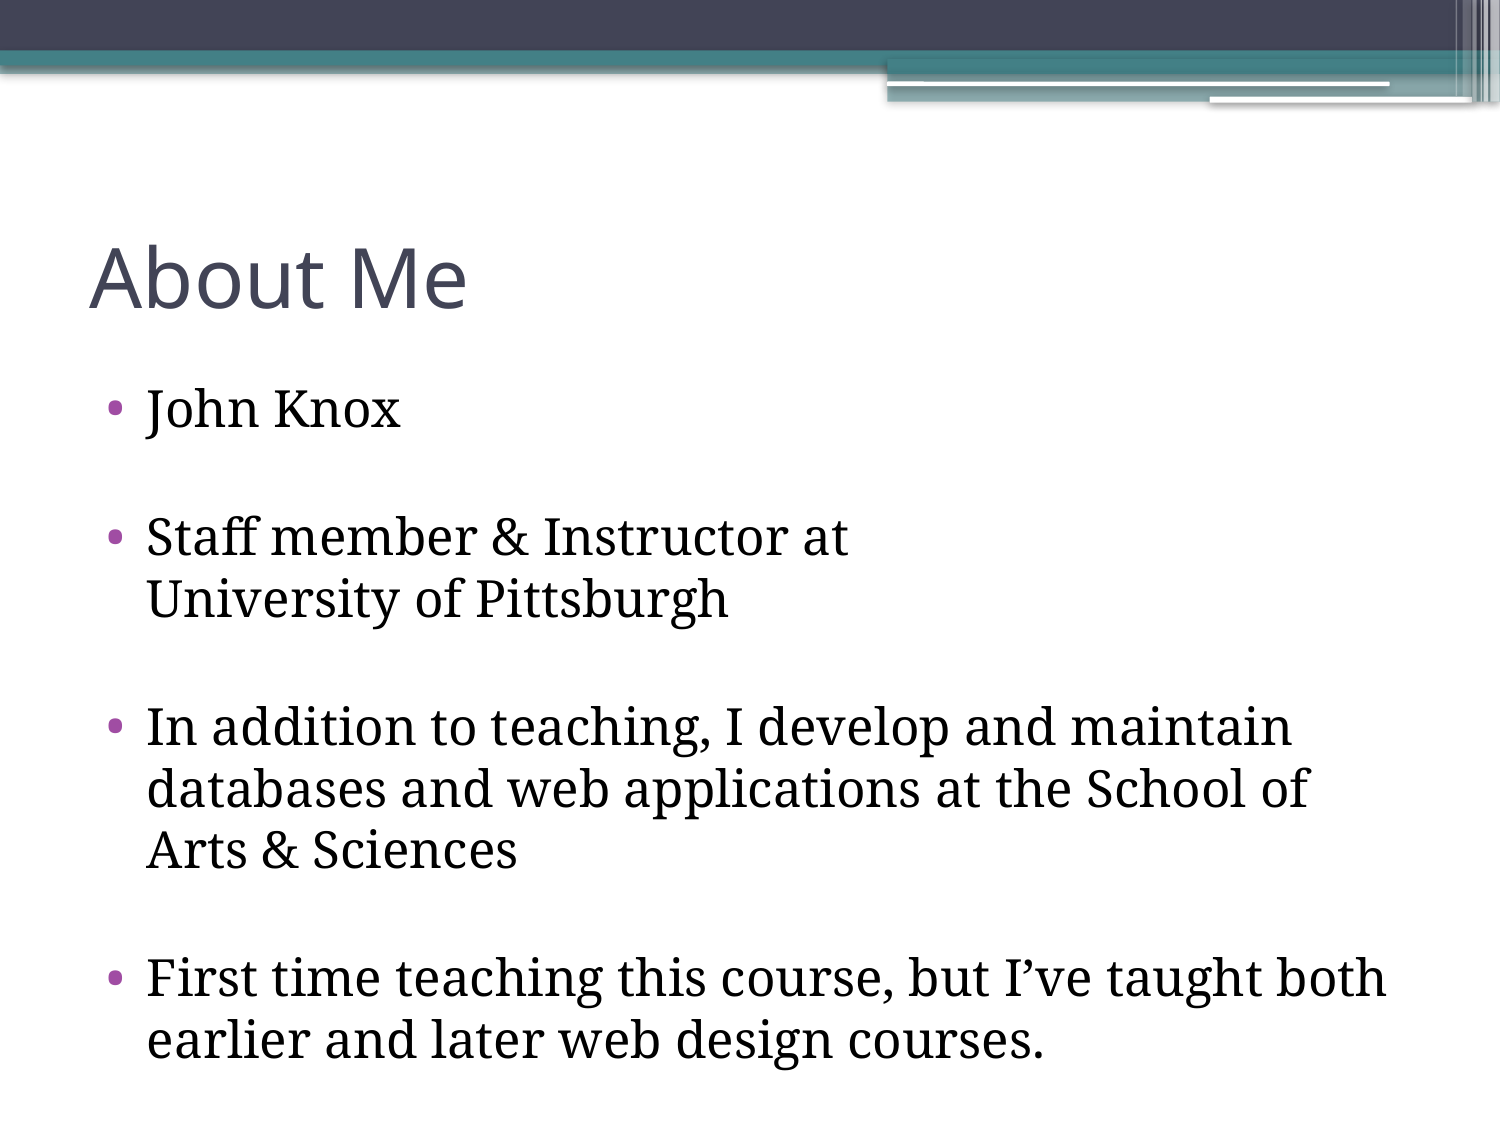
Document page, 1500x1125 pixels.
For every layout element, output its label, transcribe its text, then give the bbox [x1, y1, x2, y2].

list John Knox Staff member & Instructor at University of Pittsburgh In addition to teaching, I develop and maintain databases and web applications at the School of Arts & Sciences First time teaching this course, but I’ve taught both earlier and later web design courses. [75, 368, 1425, 1079]
title About Me [75, 187, 1425, 363]
